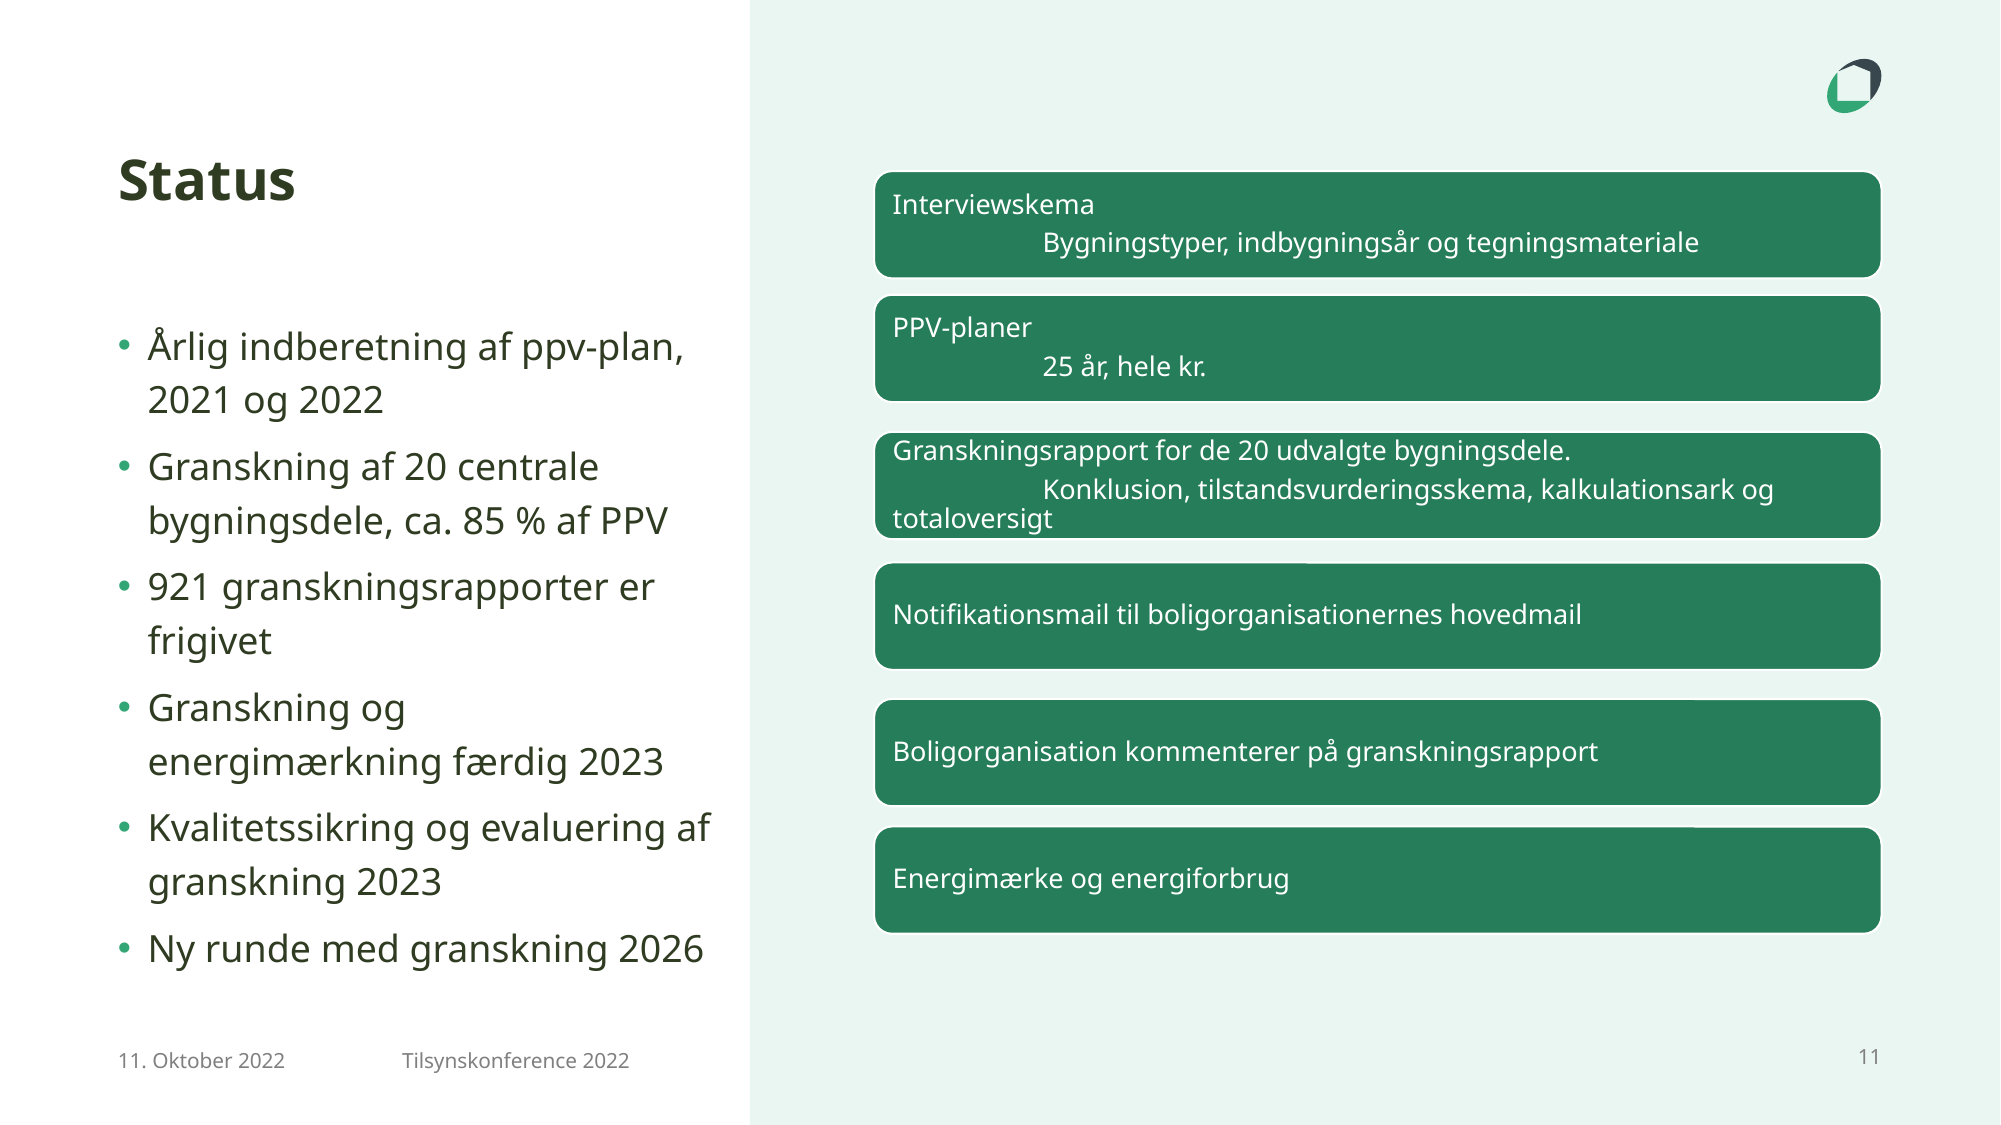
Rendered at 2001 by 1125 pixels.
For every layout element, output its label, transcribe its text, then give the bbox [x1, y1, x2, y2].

list Årlig indberetning af ppv-plan, 2021 og 2022 Granskning af 20 centrale bygningsdele, ca. 85 % af PPV 921 granskningsrapporter er frigivet Granskning og energimærkning færdig 2023 Kvalitetssikring og evaluering af granskning 2023 Ny runde med granskning 2026 [117, 313, 712, 1027]
footer Tilsynskonference 2022 [402, 1042, 1078, 1073]
title Status [118, 118, 621, 313]
slide_number 11. Oktober 2022 [117, 1042, 402, 1073]
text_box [874, 118, 1882, 1001]
slide_number 11 [1816, 1042, 1882, 1073]
